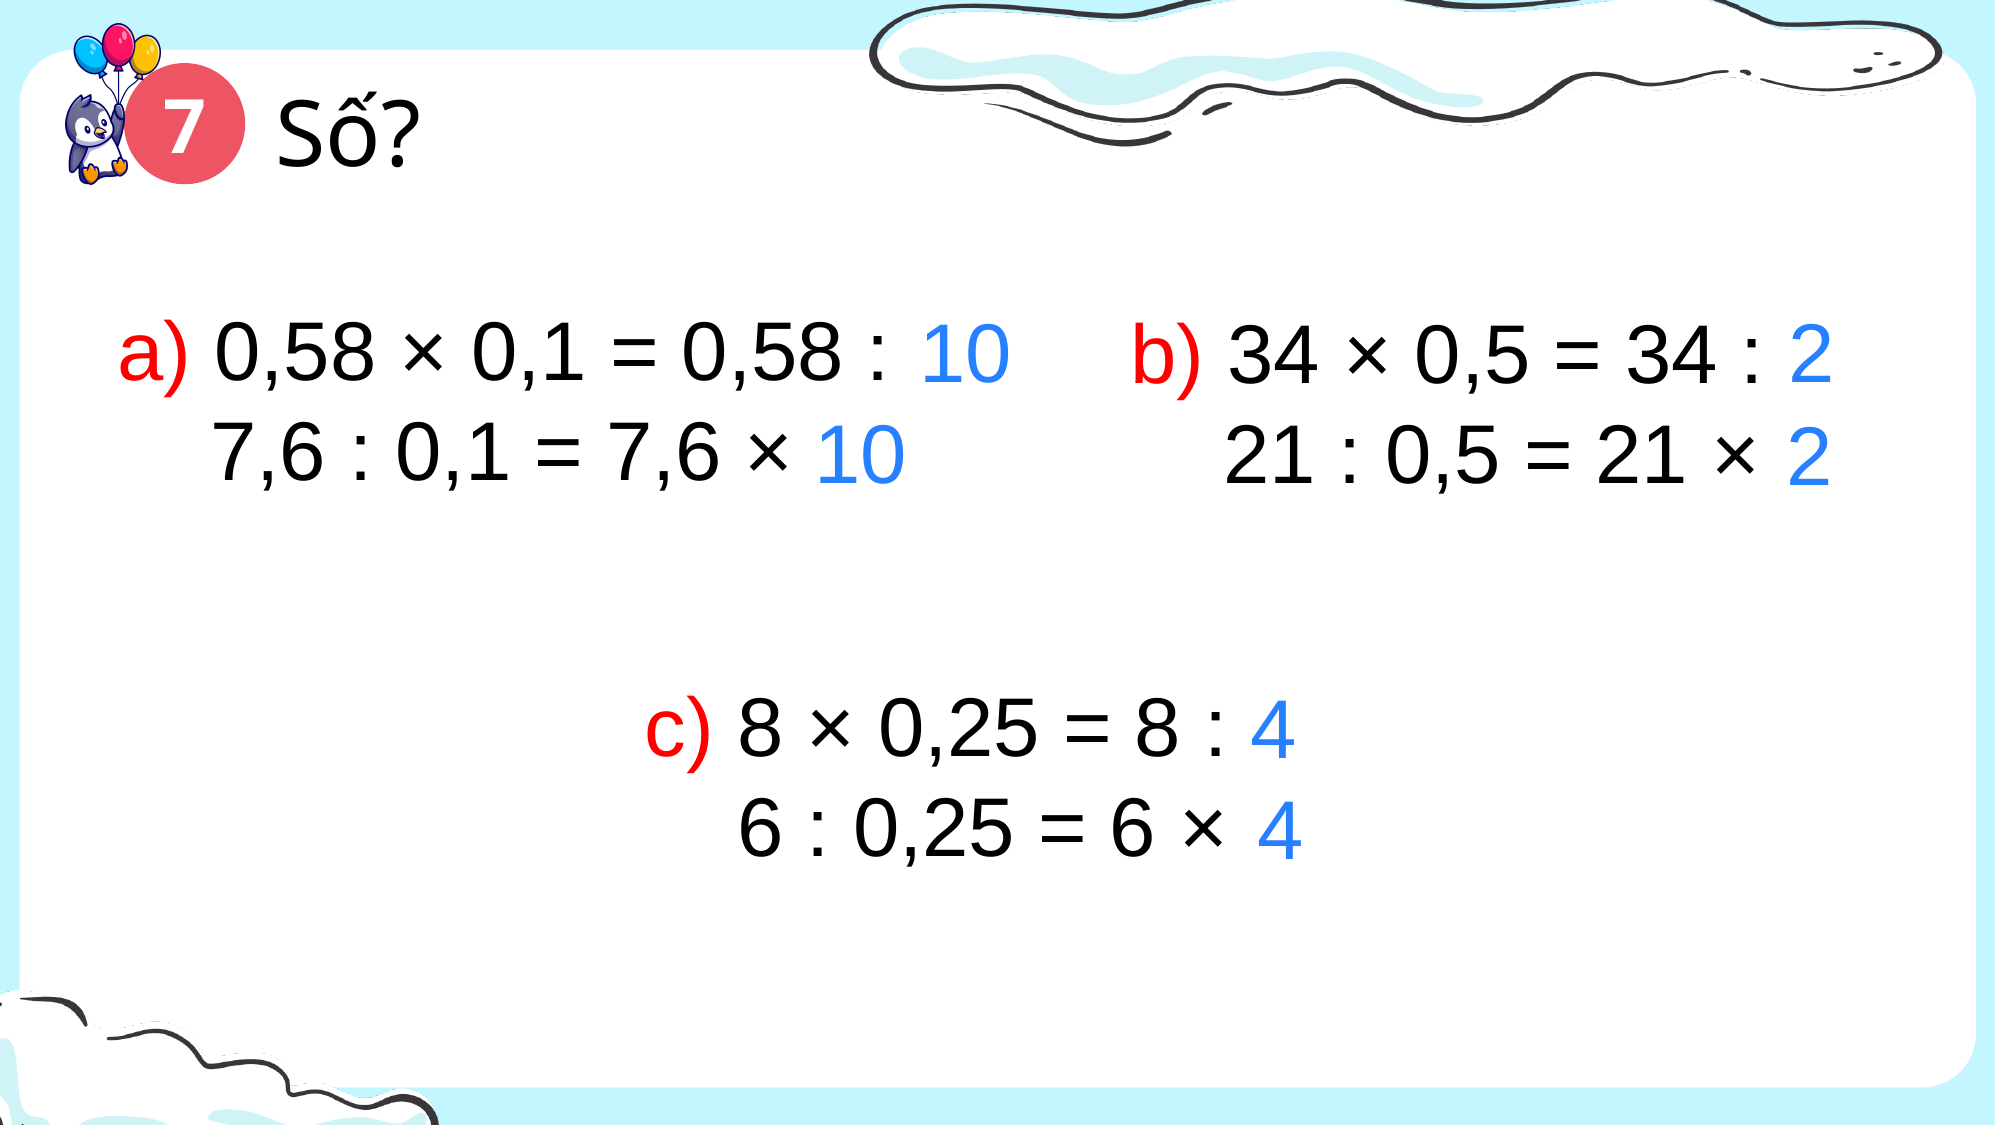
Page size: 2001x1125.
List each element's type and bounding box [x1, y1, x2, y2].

text_box [65, 23, 246, 185]
text_box [0, 0, 1995, 1125]
picture [869, 0, 1944, 147]
picture [0, 989, 439, 1125]
